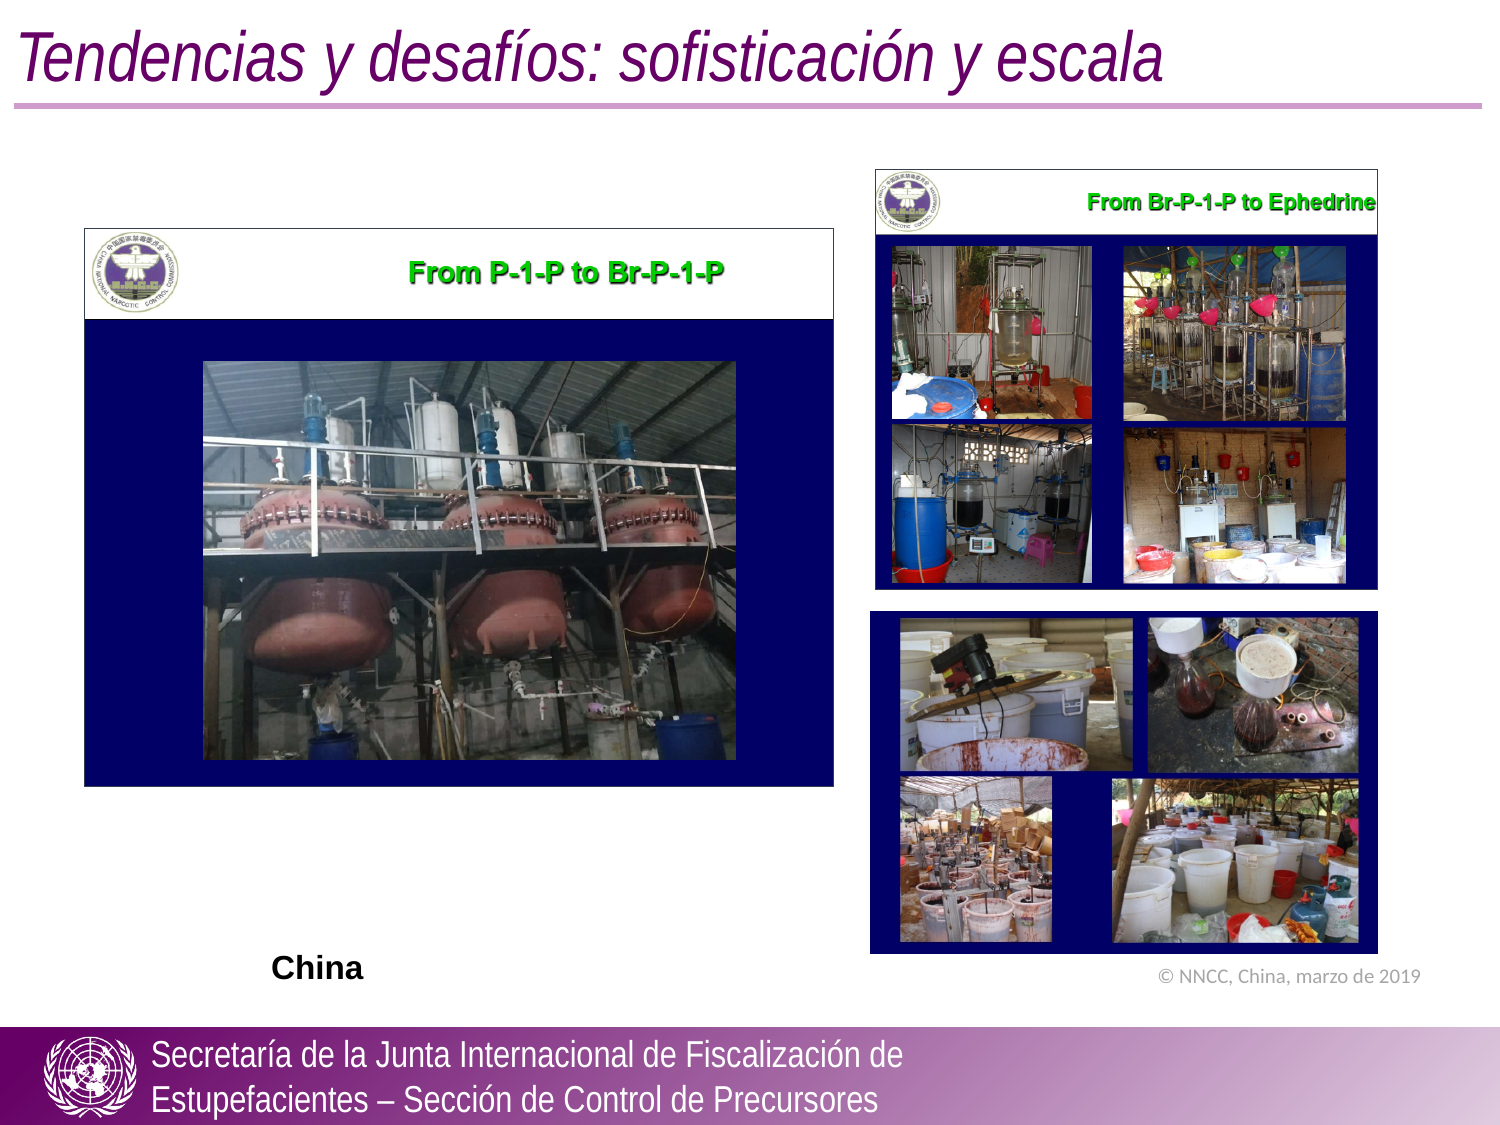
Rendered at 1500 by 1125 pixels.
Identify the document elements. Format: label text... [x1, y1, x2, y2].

picture [84, 228, 834, 787]
picture [875, 169, 1378, 590]
text_box Tendencias y desafíos: sofisticación y escala [0, 12, 1500, 112]
picture [870, 611, 1378, 954]
text_box © NNCC, China, marzo de 2019 [1142, 955, 1448, 995]
text_box China [256, 938, 805, 994]
